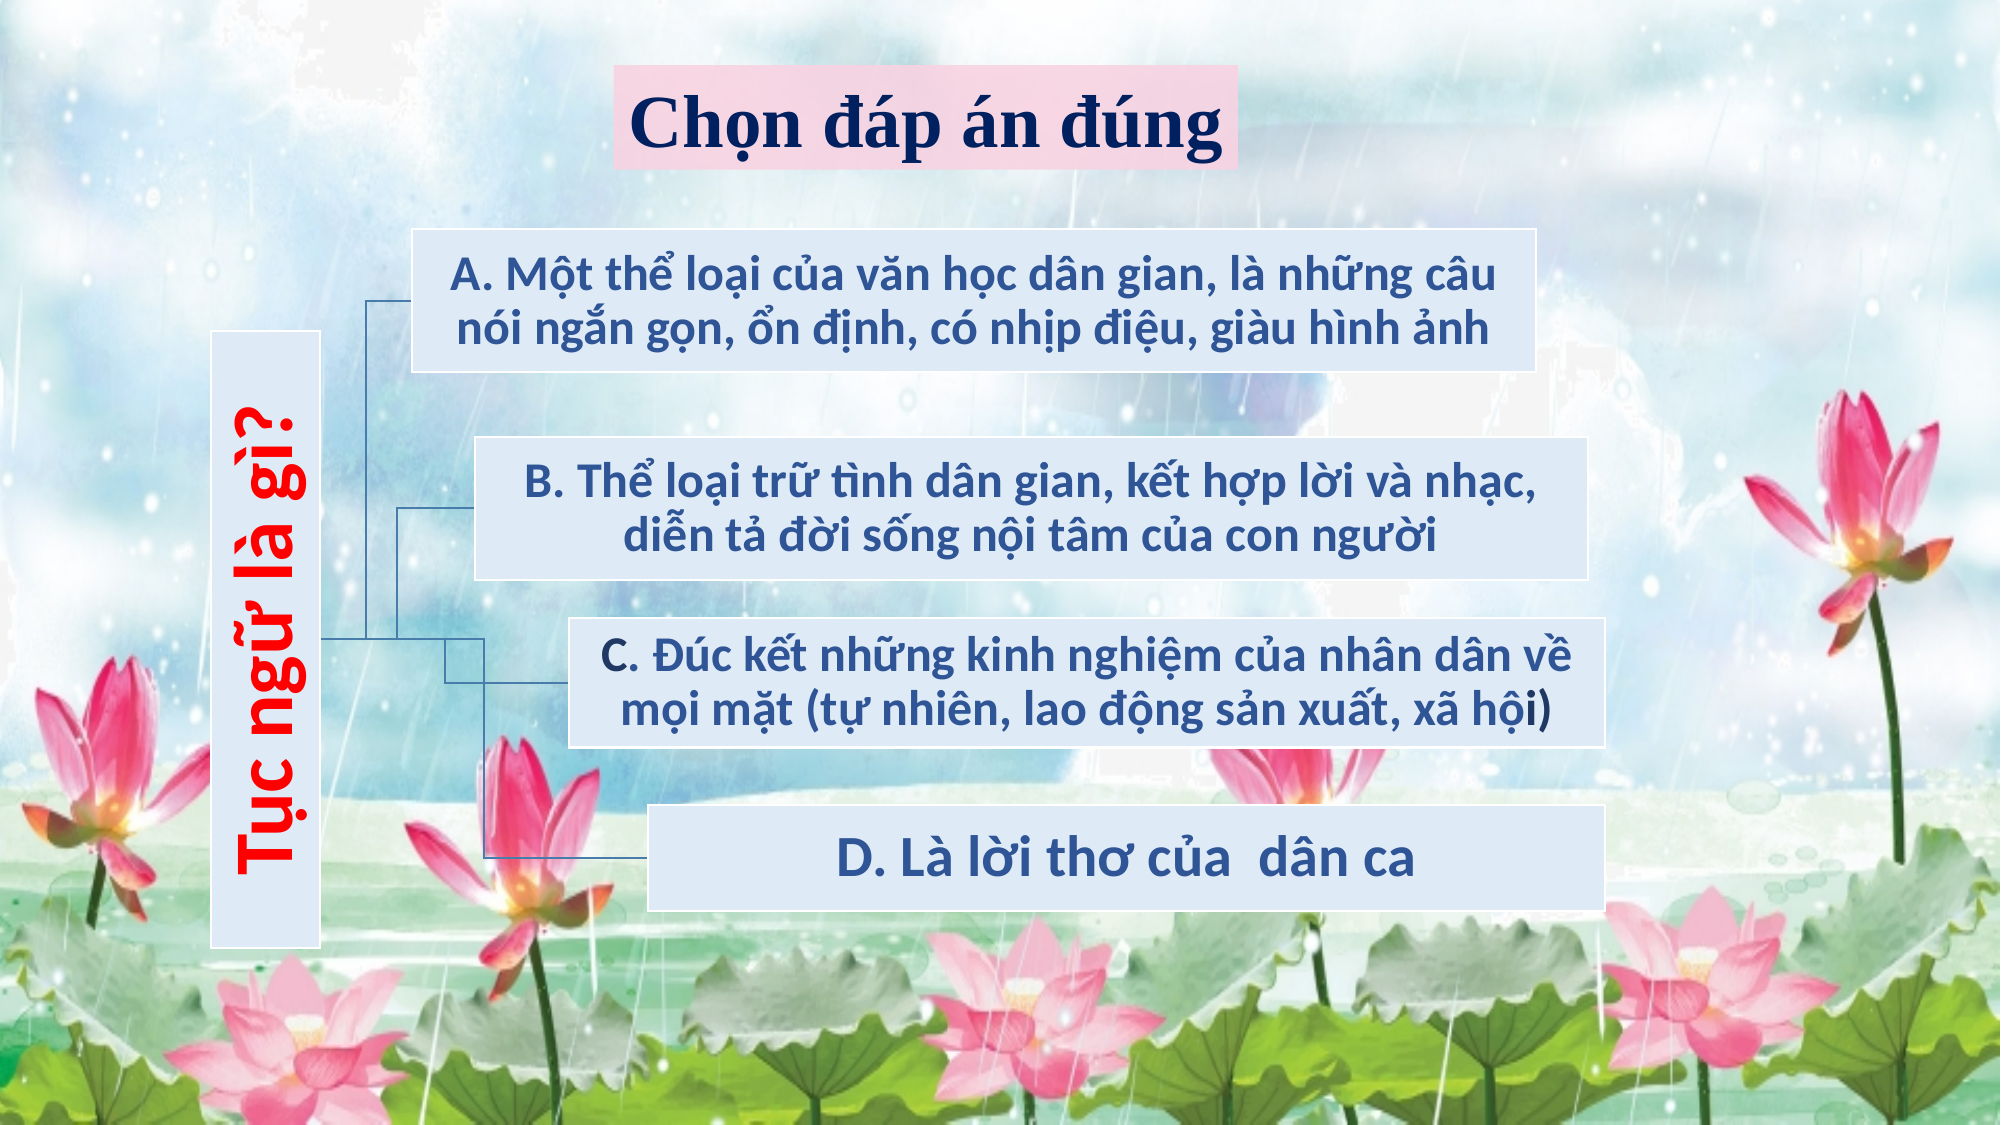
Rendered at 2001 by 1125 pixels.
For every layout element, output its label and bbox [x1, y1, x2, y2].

text_box [152, 229, 1606, 1050]
picture [0, 0, 2000, 1125]
